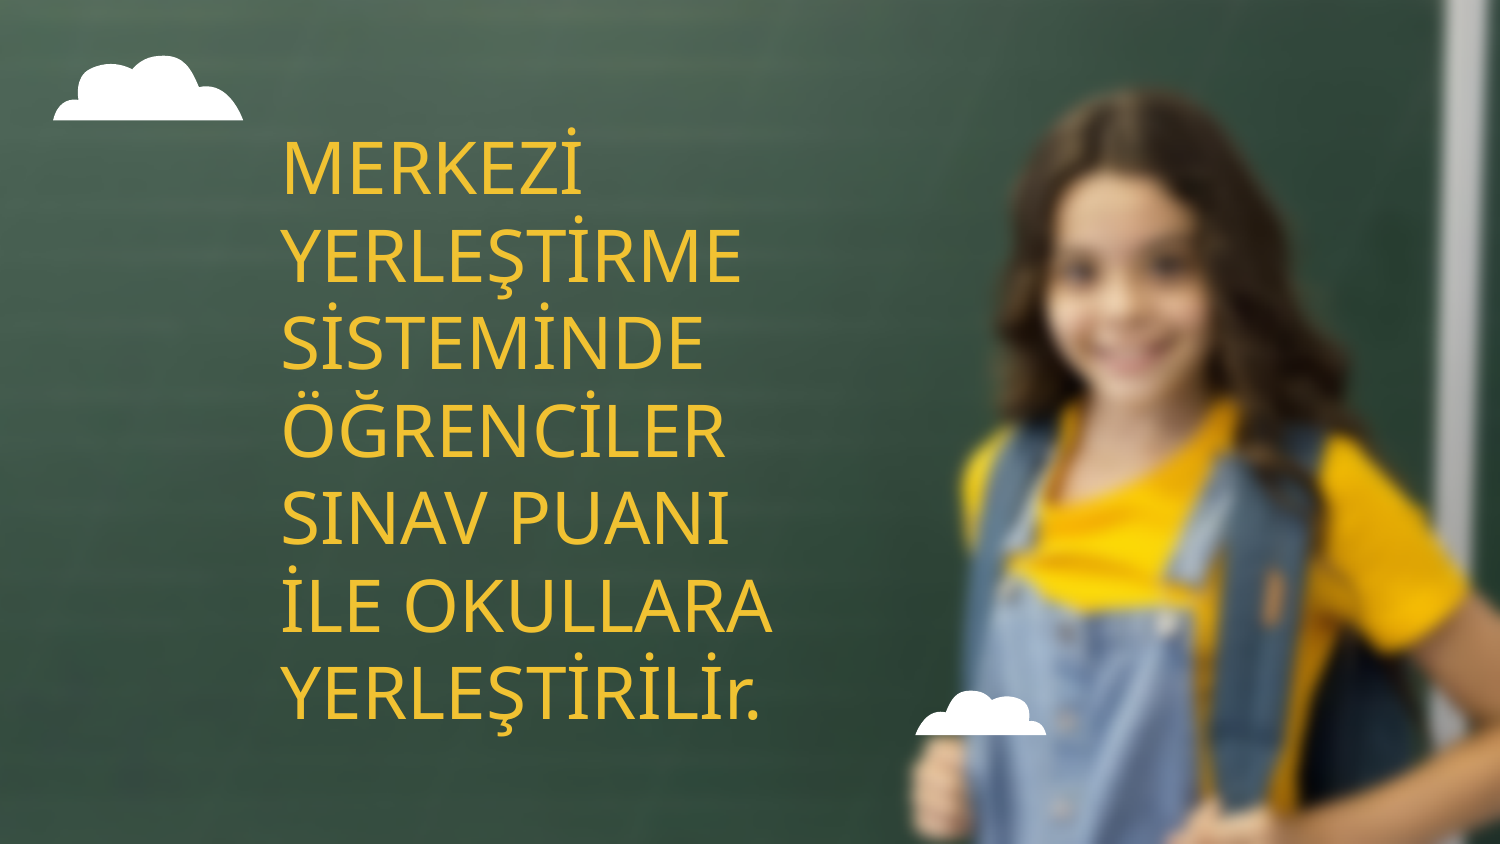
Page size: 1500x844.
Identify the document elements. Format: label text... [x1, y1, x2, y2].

title MERKEZİ YERLEŞTİRME SİSTEMİNDE ÖĞRENCİLER SINAV PUANI İLE OKULLARA YERLEŞTİRİLİr. [265, 106, 810, 745]
text_box [53, 55, 244, 121]
picture [0, 0, 1500, 844]
text_box [915, 690, 1047, 736]
